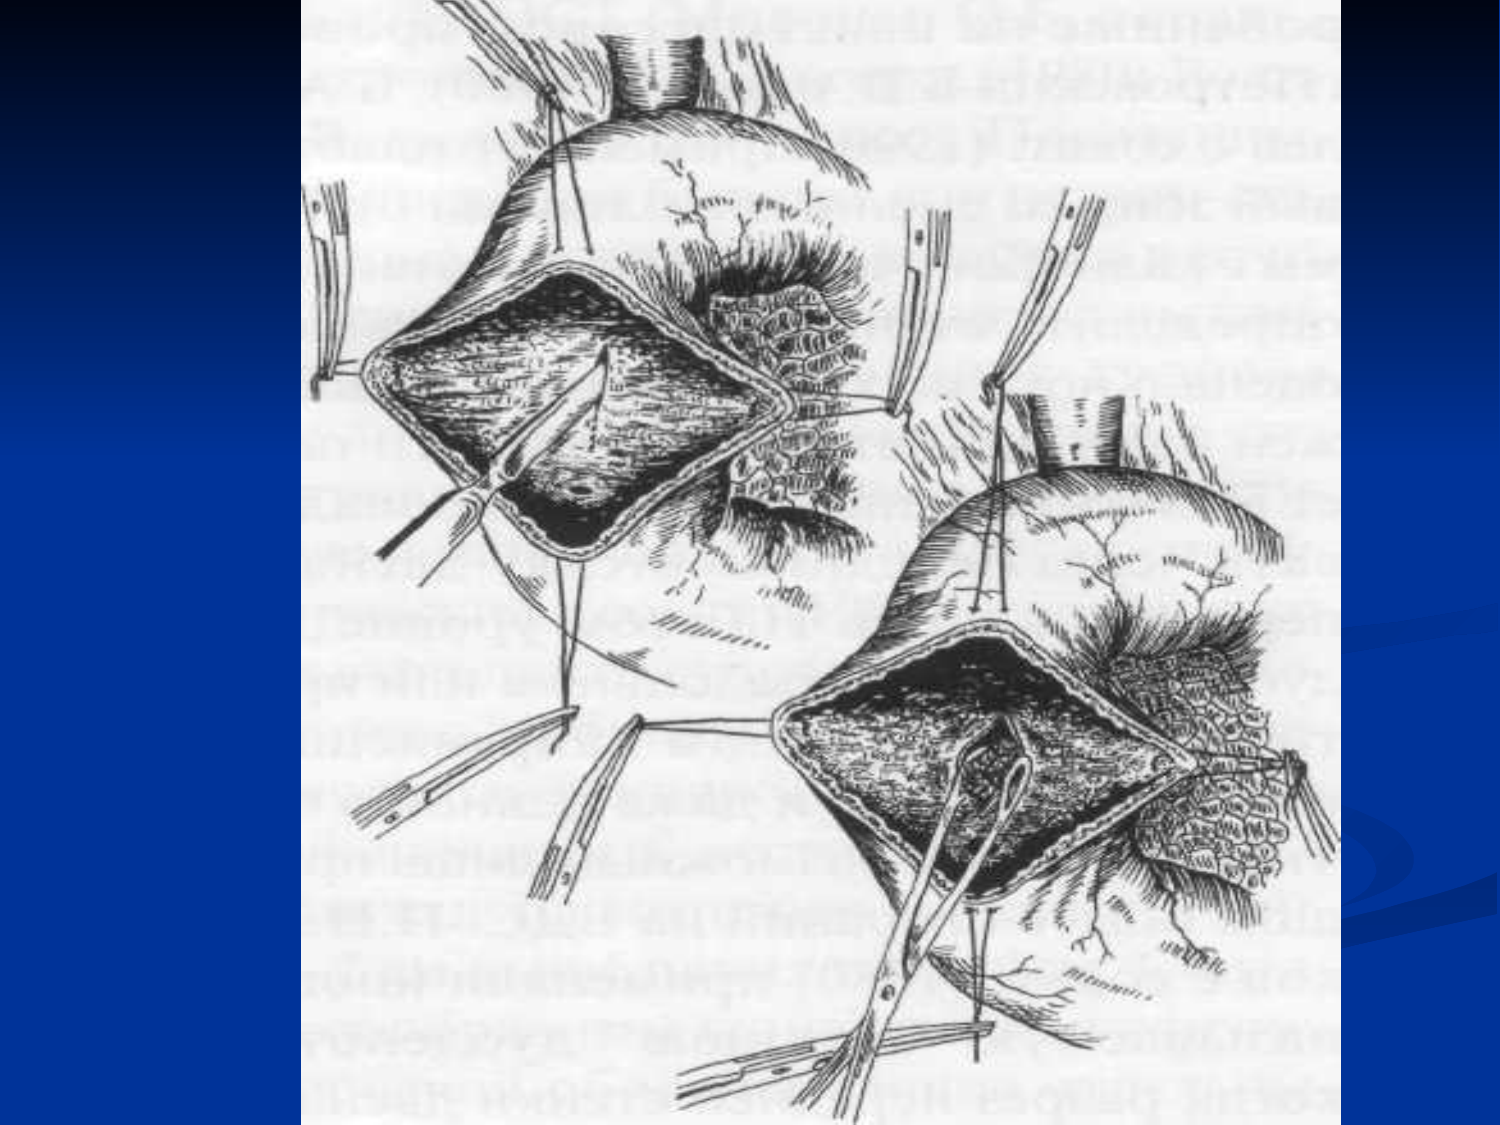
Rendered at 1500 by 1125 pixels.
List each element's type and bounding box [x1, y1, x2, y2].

list [300, 0, 1341, 1125]
